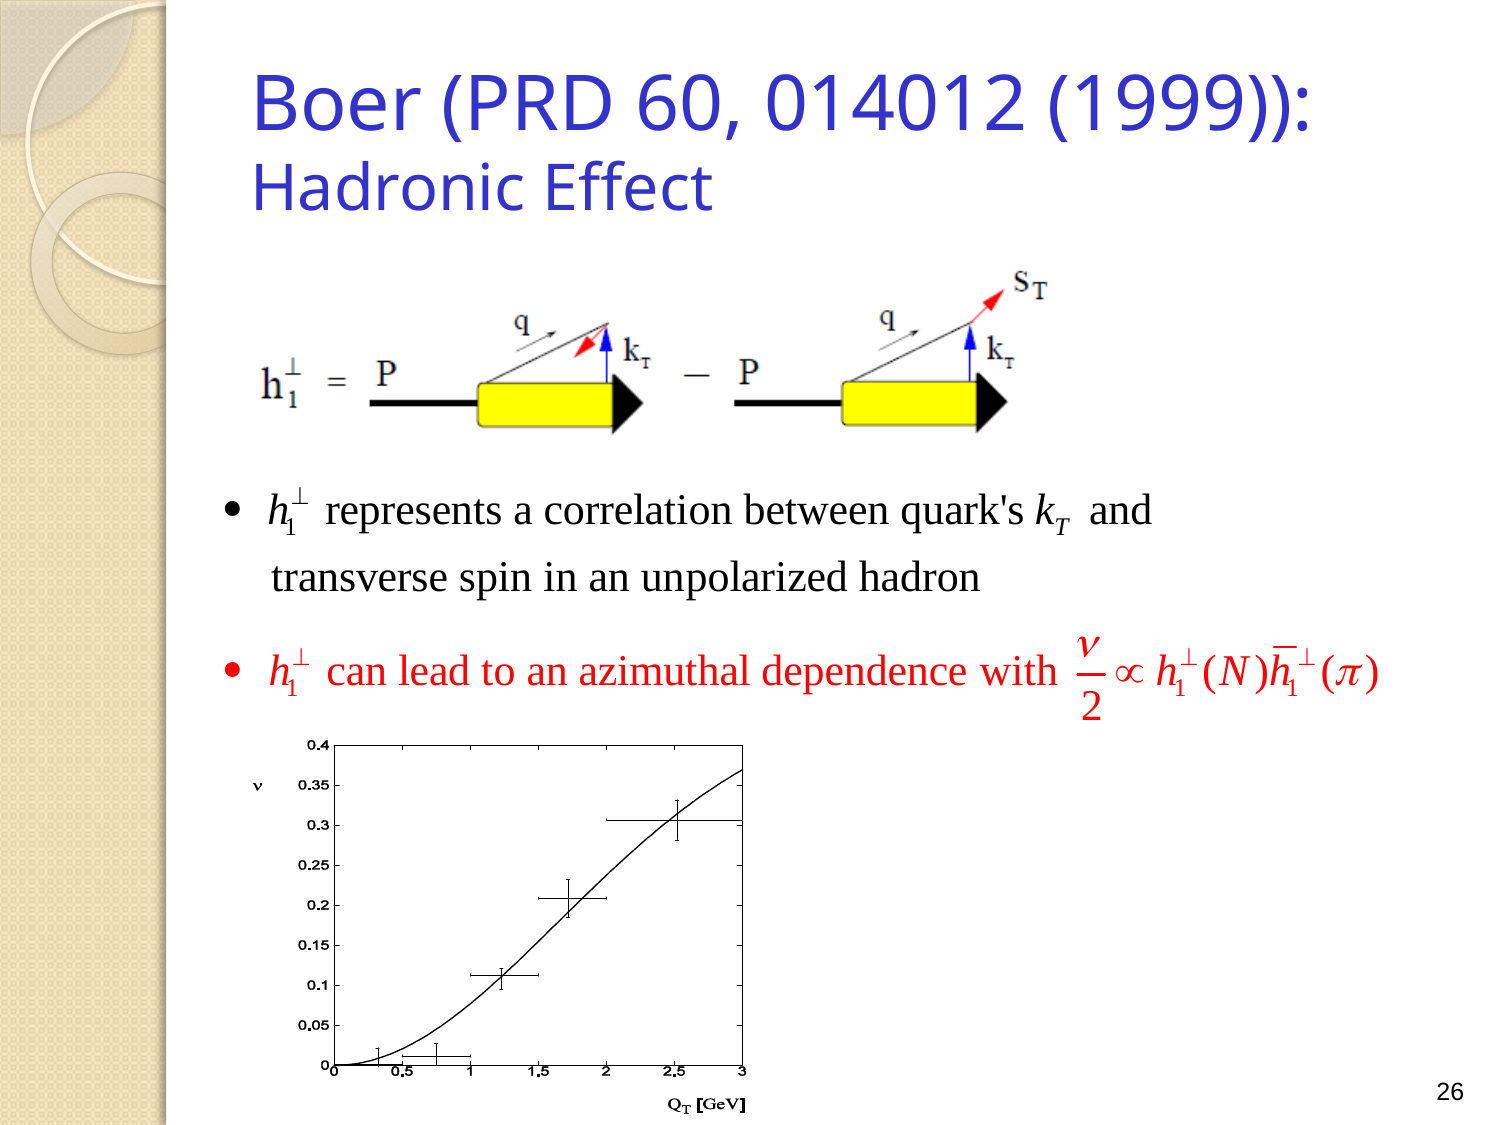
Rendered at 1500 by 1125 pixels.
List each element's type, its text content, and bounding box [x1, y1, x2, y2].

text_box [219, 477, 1388, 728]
title Boer (PRD 60, 014012 (1999)): Hadronic Effect [235, 45, 1466, 233]
picture [242, 739, 790, 1125]
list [237, 243, 1074, 460]
slide_number 26 [1413, 1034, 1488, 1113]
